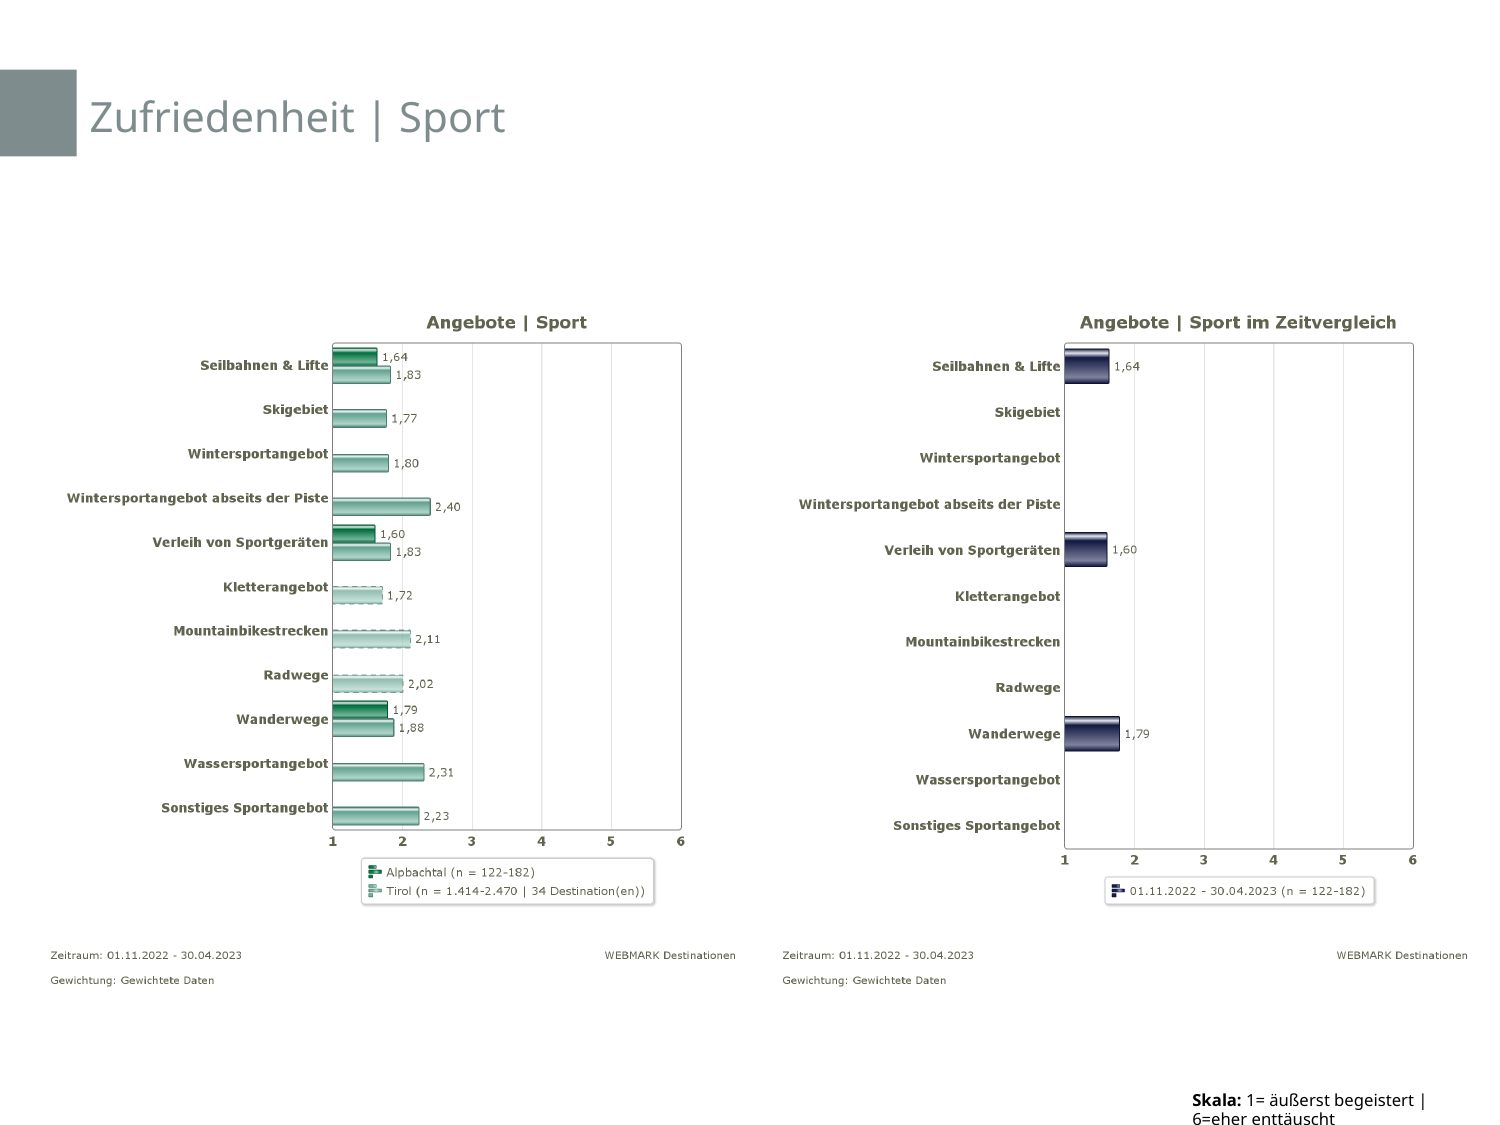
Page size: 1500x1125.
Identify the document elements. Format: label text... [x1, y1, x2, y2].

picture [46, 275, 739, 1011]
picture [779, 275, 1471, 1011]
title Zufriedenheit | Sport [74, 57, 1412, 175]
